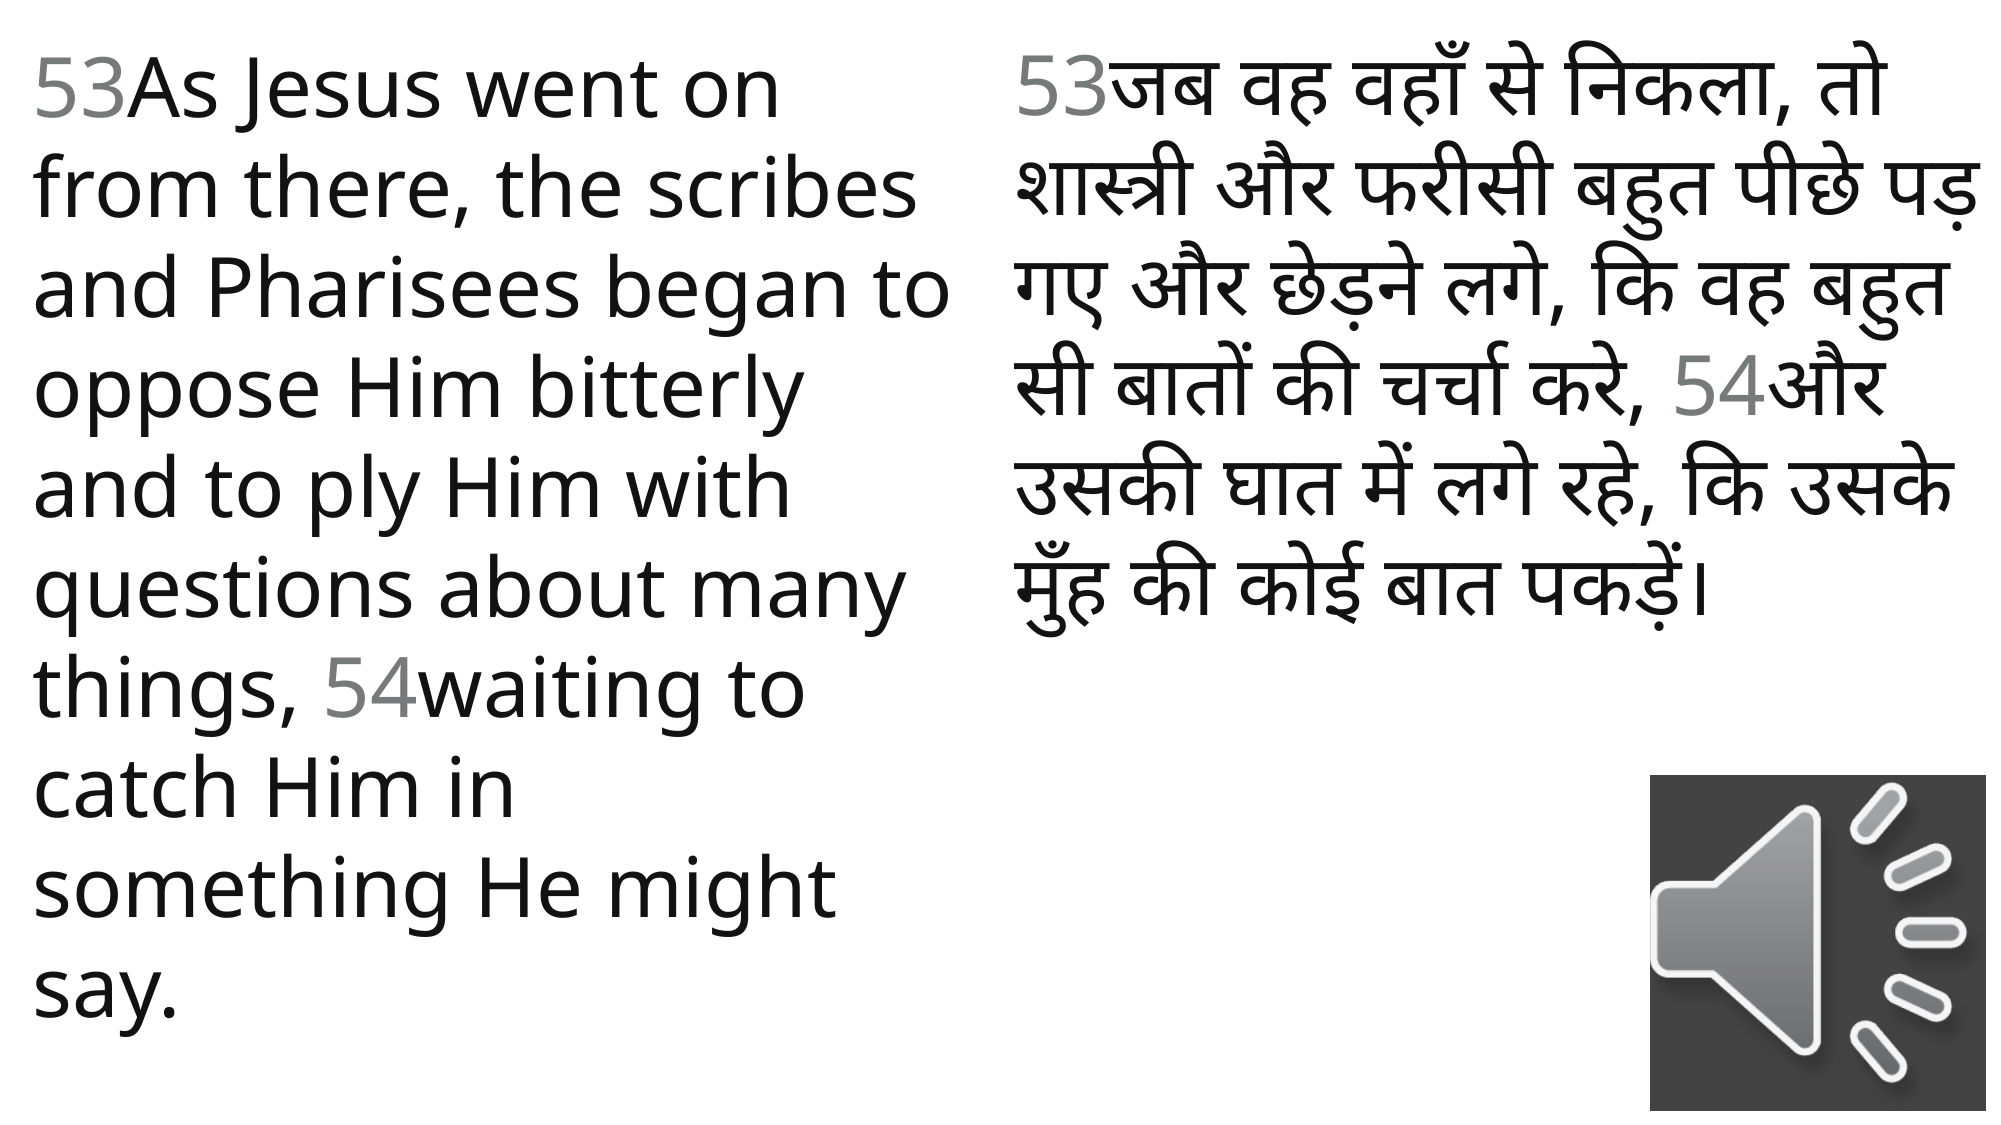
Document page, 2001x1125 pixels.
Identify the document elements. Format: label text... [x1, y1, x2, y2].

picture [1648, 773, 1987, 1112]
text_box 53जब वह वहाँ से निकला, तो शास्त्री और फरीसी बहुत पीछे पड़ गए और छेड़ने लगे, कि वह बहुत सी बातों की चर्चा करे, 54और उसकी घात में लगे रहे, कि उसके मुँह की कोई बात पकड़ें। [999, 24, 2000, 1101]
text_box 53As Jesus went on from there, the scribes and Pharisees began to oppose Him bitterly and to ply Him with questions about many things, 54waiting to catch Him in something He might say. [18, 27, 973, 1104]
